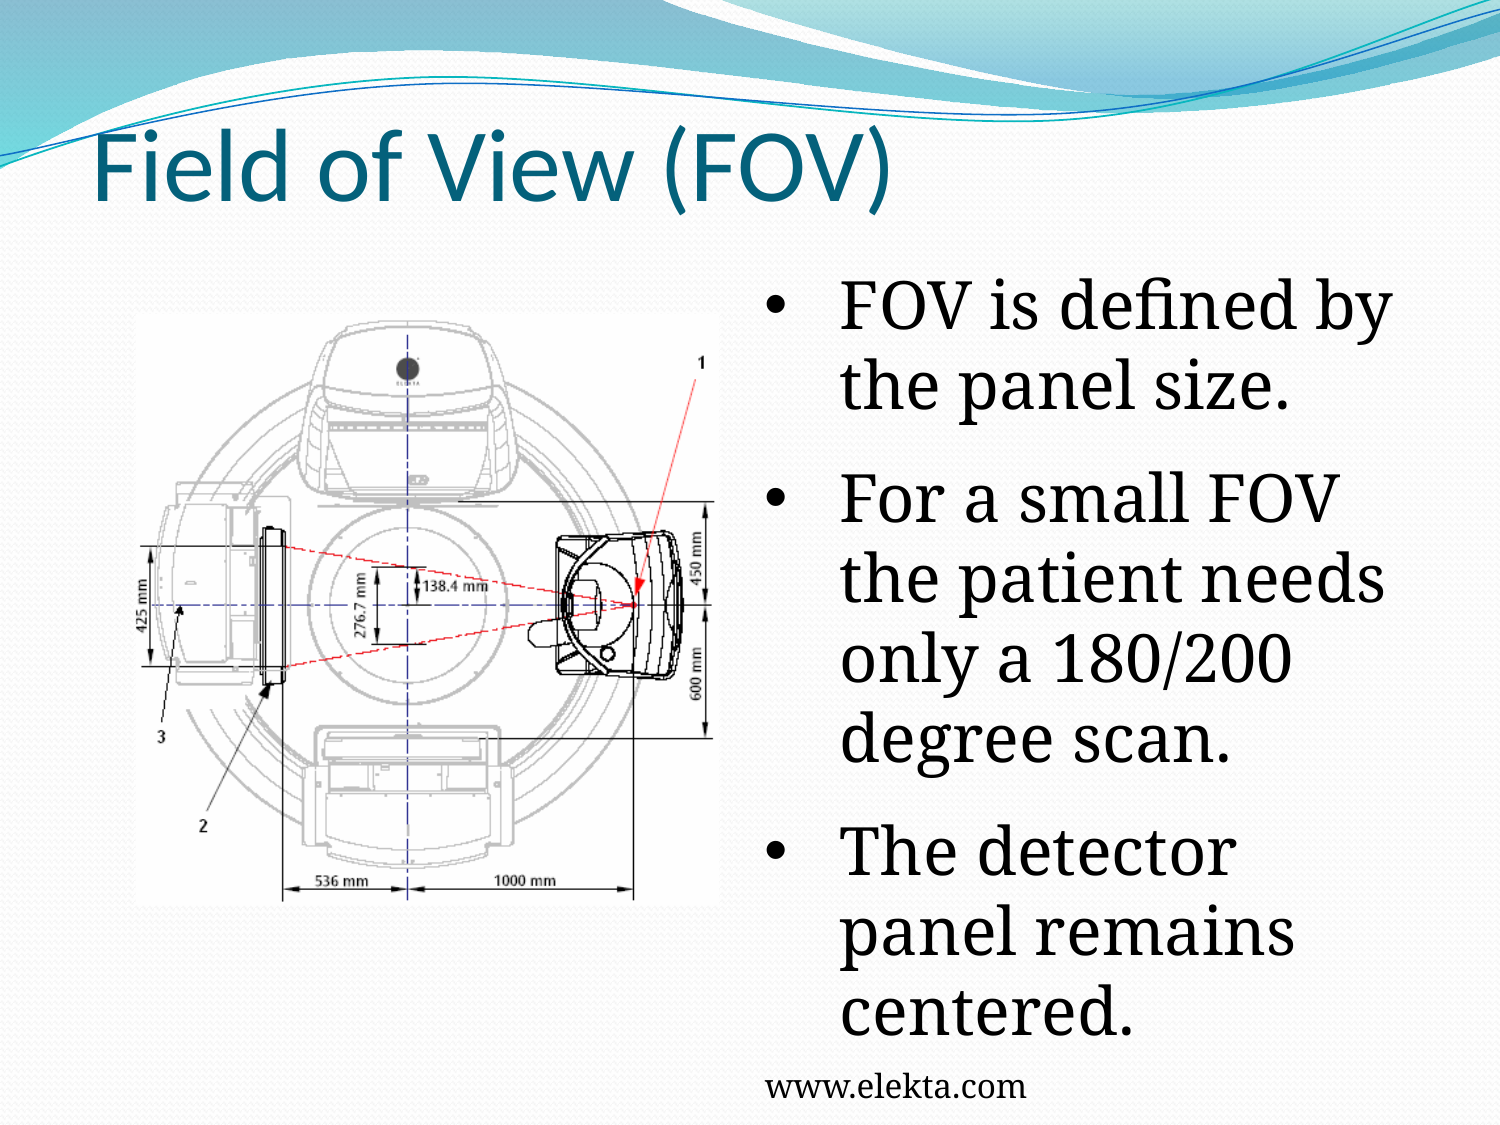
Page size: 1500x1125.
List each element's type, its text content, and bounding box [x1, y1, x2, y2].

title Contours [128, 315, 135, 348]
text_box Field of View (FOV) [76, 90, 1427, 348]
picture [135, 314, 720, 906]
text_box FOV is defined by the panel size. For a small FOV the patient needs only a 180/200 degree scan. The detector panel remains centered. www.elekta.com [749, 255, 1436, 1125]
title Contours [720, 316, 725, 348]
